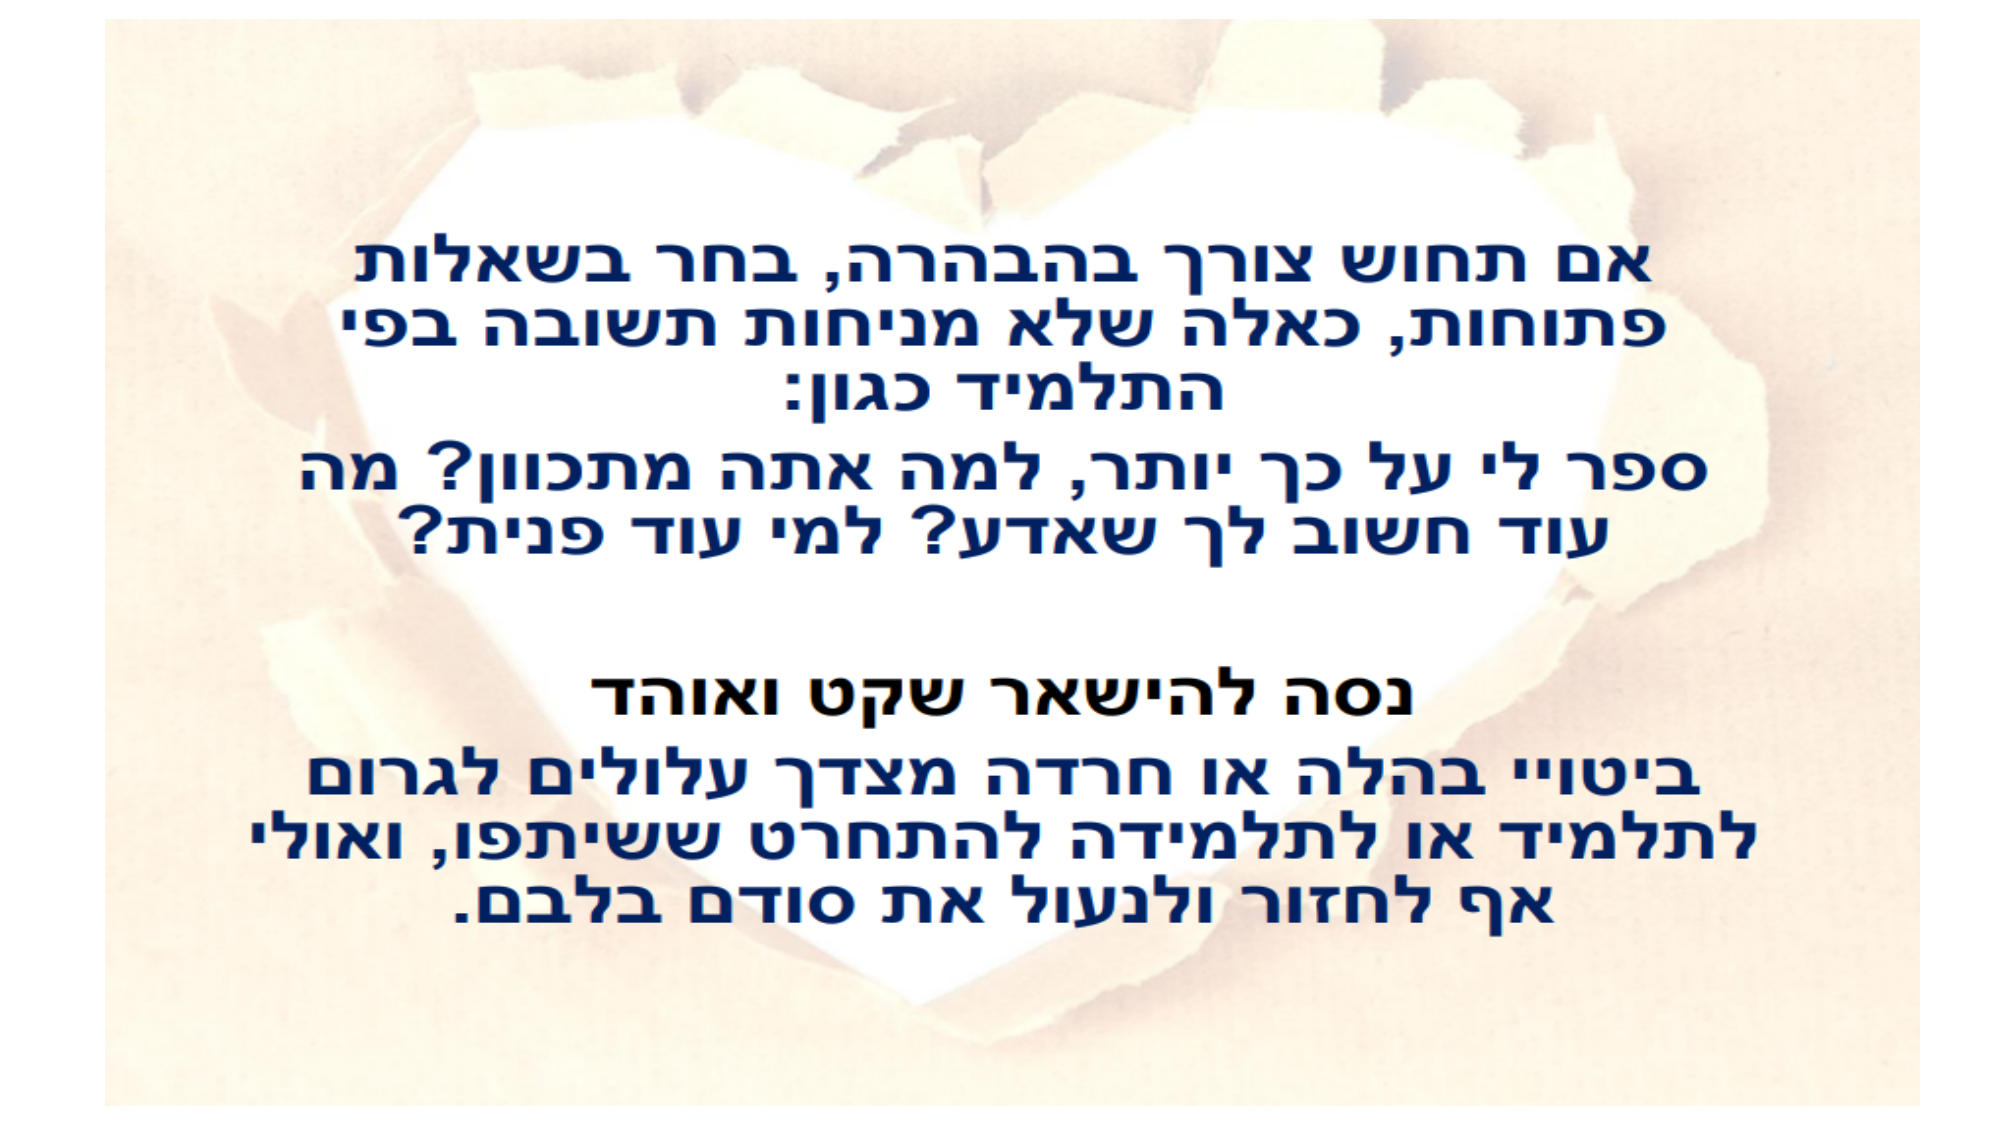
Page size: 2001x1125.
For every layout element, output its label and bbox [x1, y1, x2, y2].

picture [104, 18, 1920, 1106]
